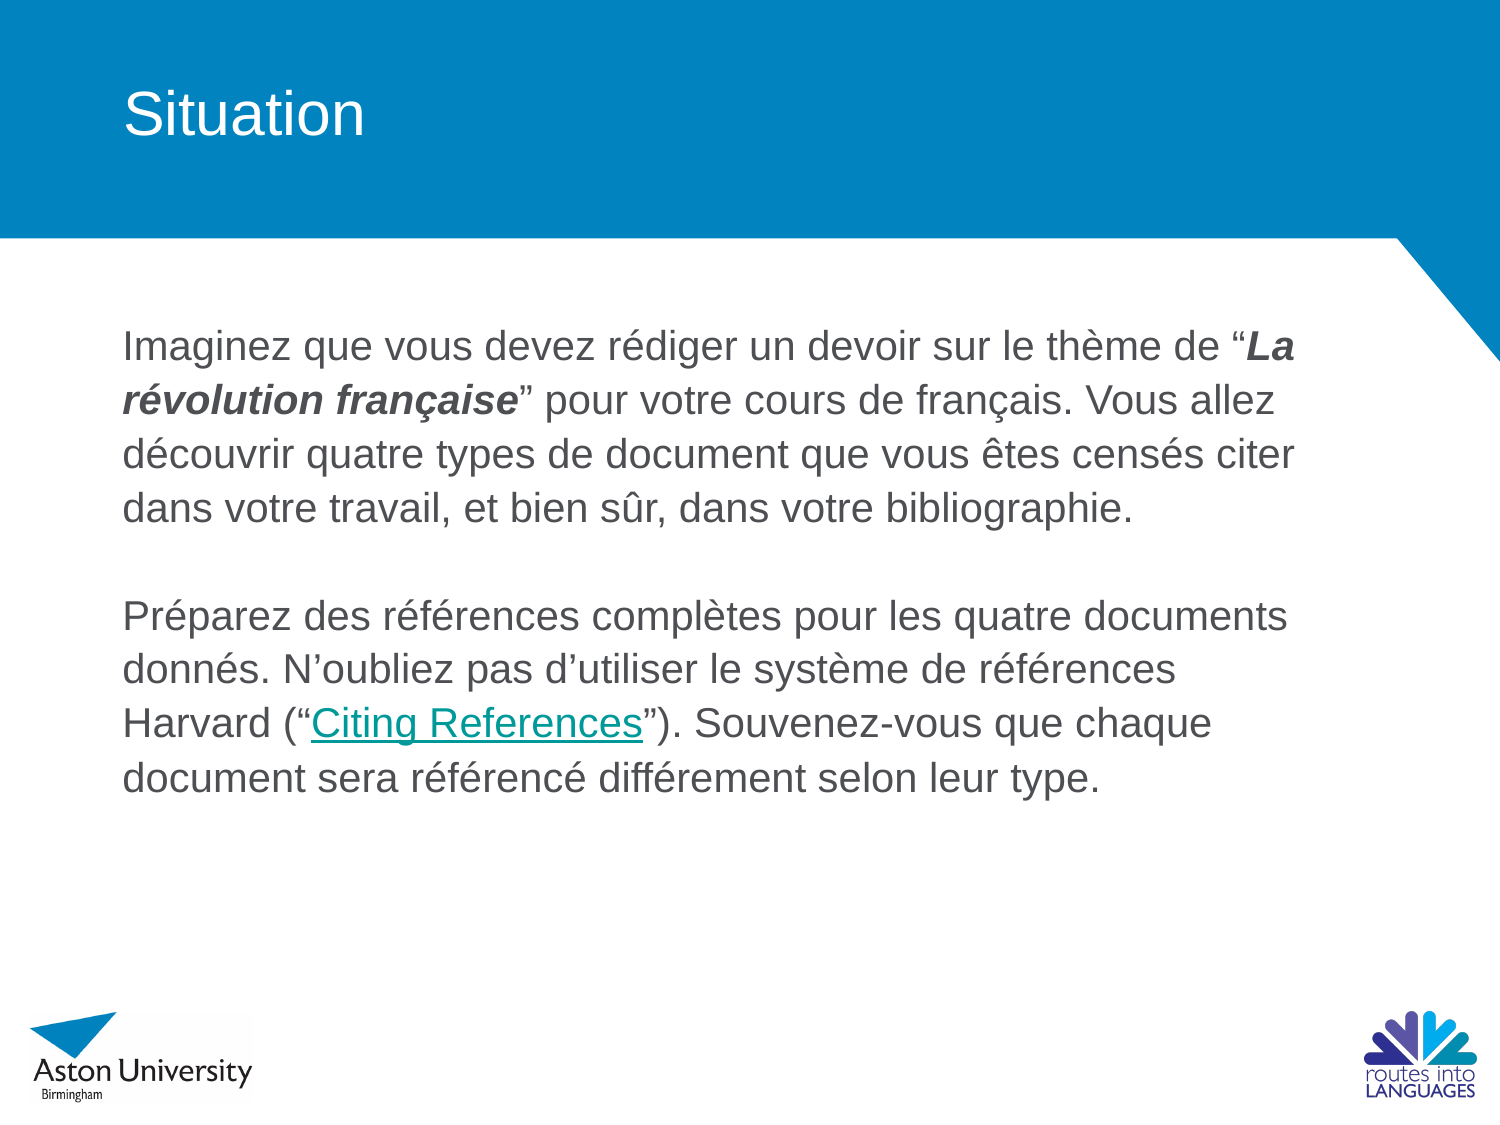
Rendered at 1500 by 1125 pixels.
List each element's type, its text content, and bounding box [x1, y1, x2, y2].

picture [28, 1011, 253, 1103]
title Situation [122, 72, 1365, 157]
list Imaginez que vous devez rédiger un devoir sur le thème de “La révolution française” pour votre cours de français. Vous allez découvrir quatre types de document que vous êtes censés citer dans votre travail, et bien sûr, dans votre bibliographie. Préparez des références complètes pour les quatre documents donnés. N’oubliez pas d’utiliser le système de références Harvard (“Citing References”). Souvenez-vous que chaque document sera référencé différement selon leur type. [65, 314, 1308, 975]
picture [1363, 1011, 1477, 1102]
